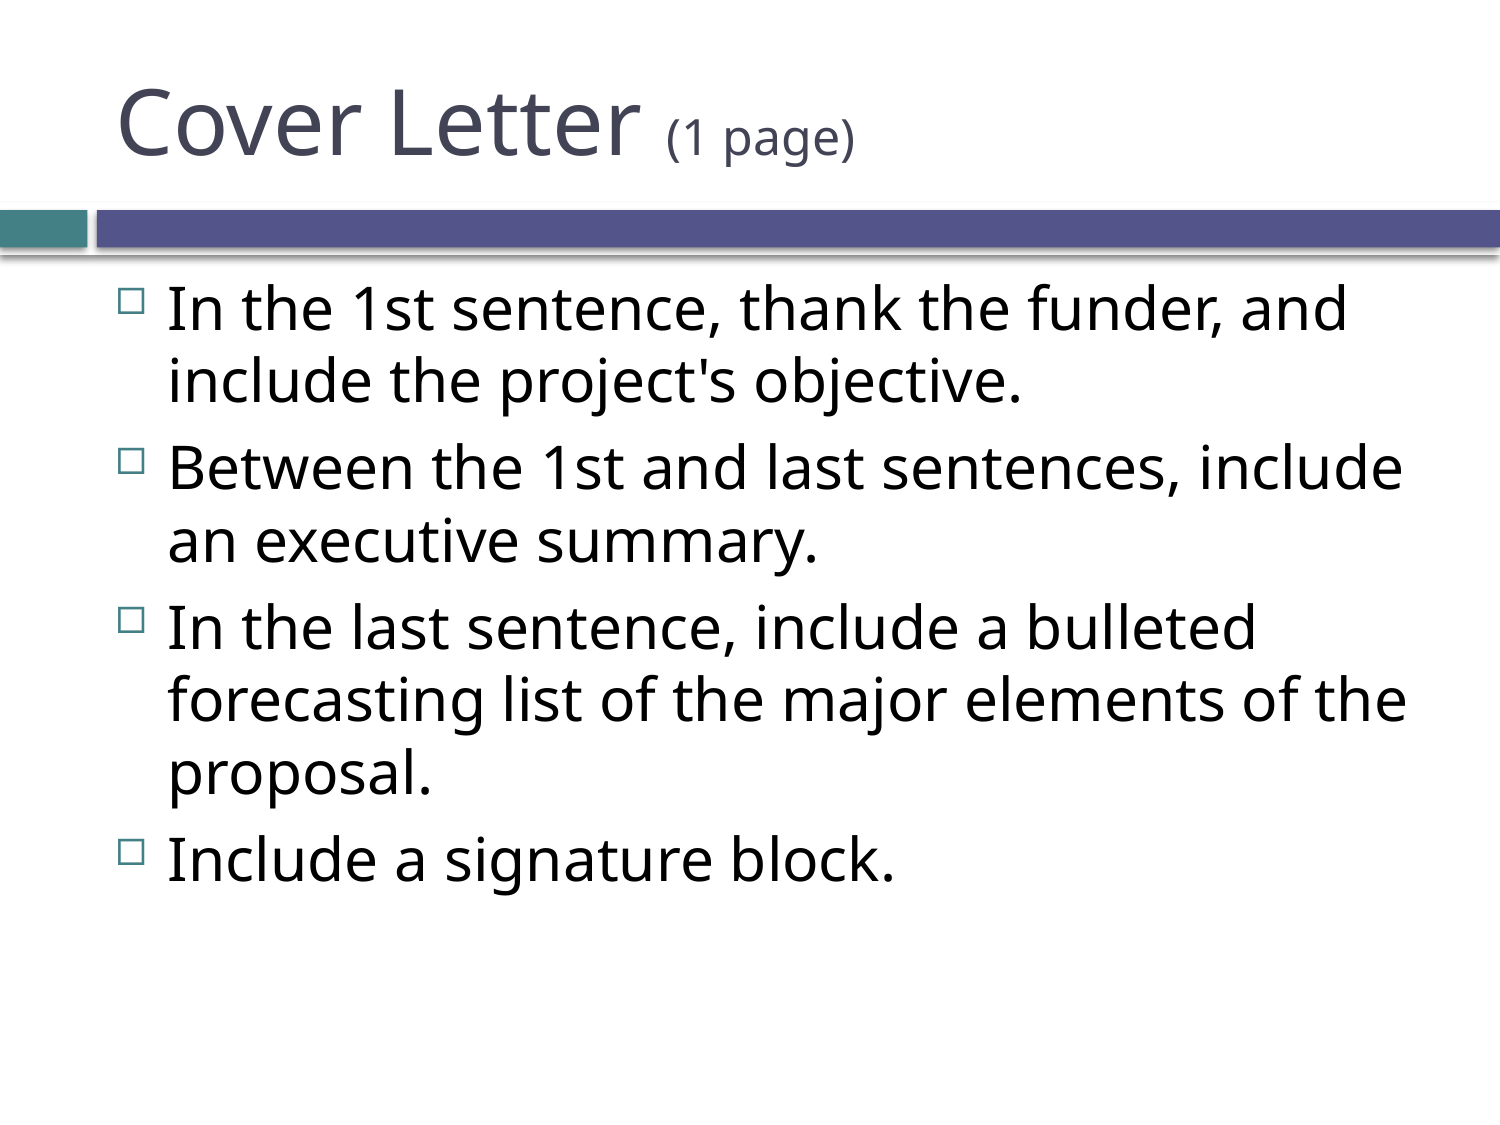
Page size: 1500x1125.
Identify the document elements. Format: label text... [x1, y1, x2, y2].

list In the 1st sentence, thank the funder, and include the project's objective. Between the 1st and last sentences, include an executive summary. In the last sentence, include a bulleted forecasting list of the major elements of the proposal. Include a signature block. [100, 262, 1438, 1000]
title Cover Letter (1 page) [100, 37, 1438, 200]
